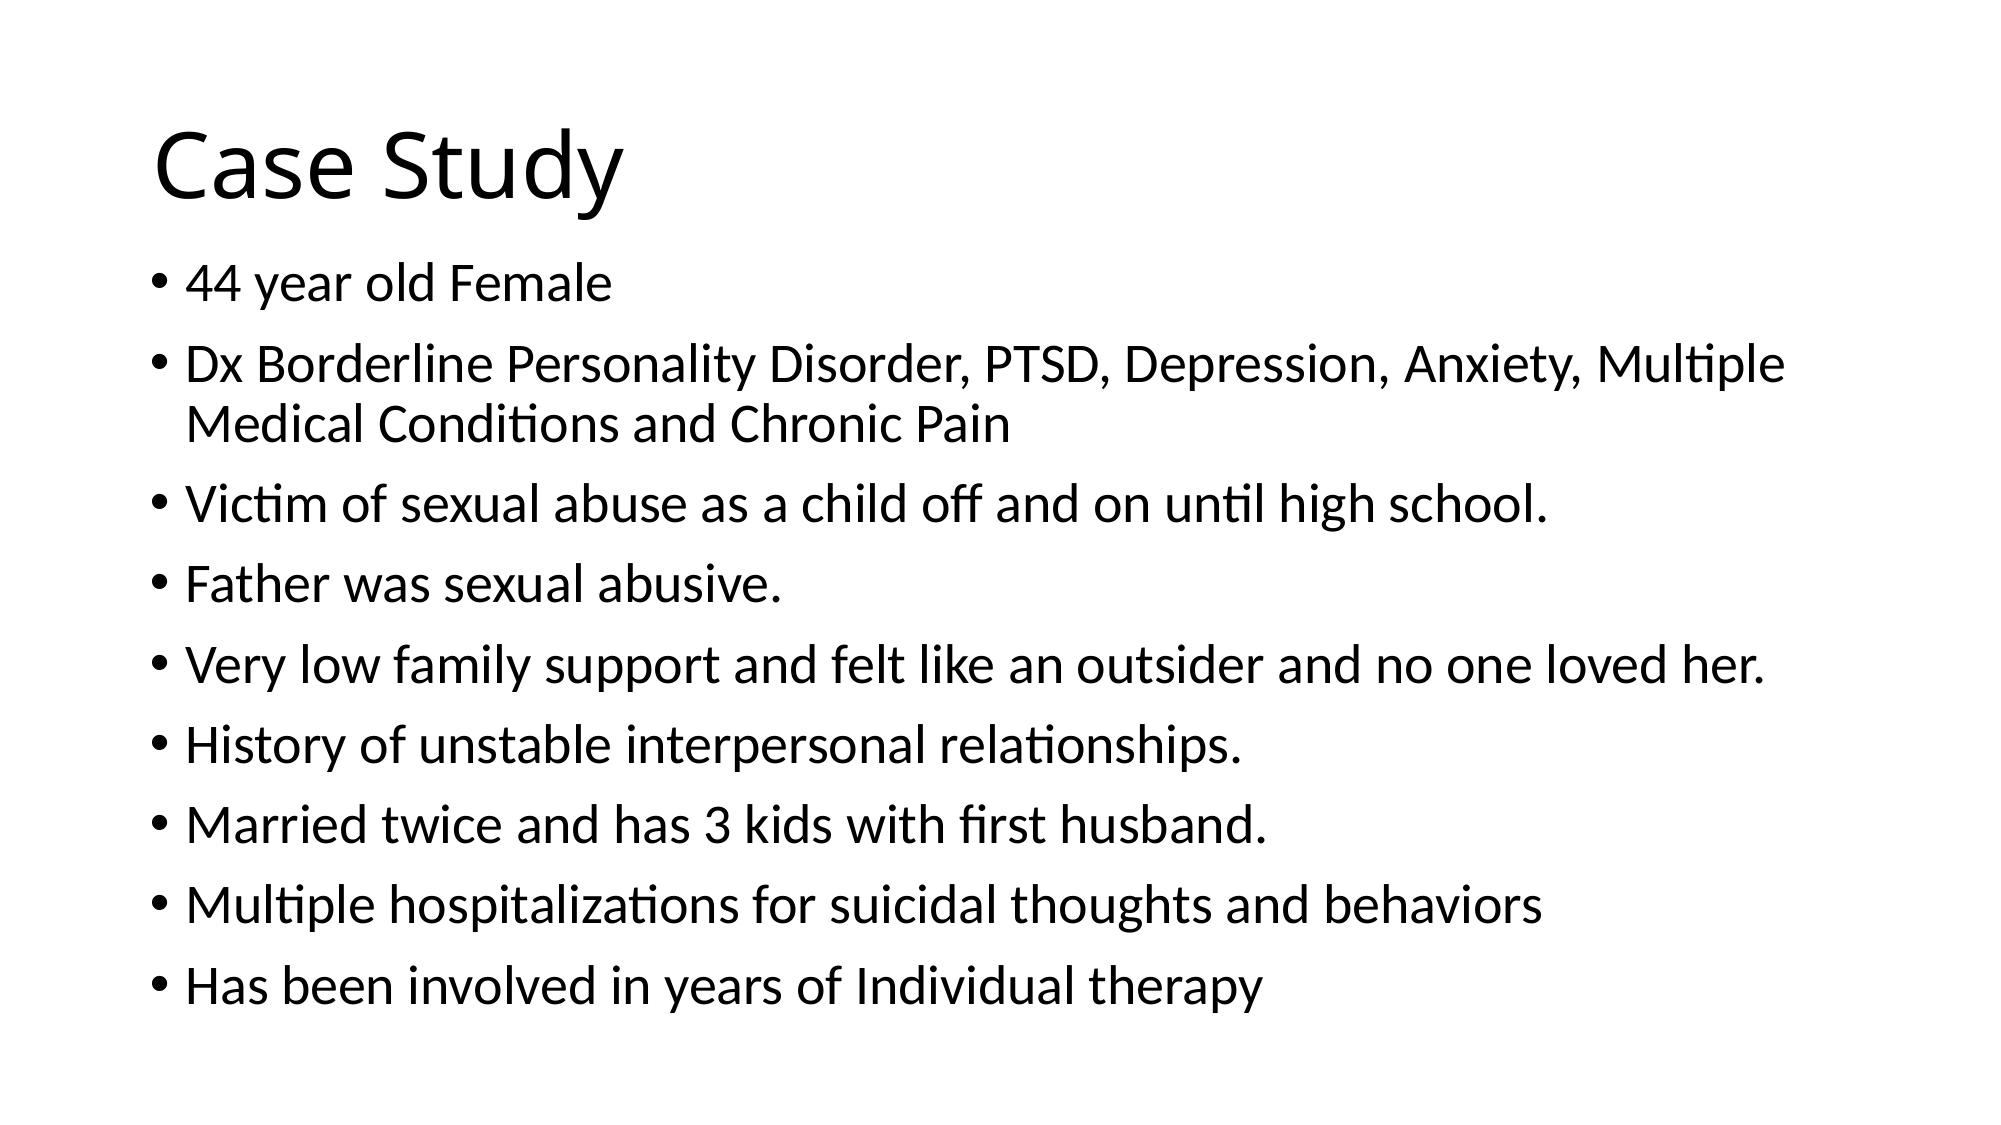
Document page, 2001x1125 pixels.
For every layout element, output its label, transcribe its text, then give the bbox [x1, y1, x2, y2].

list 44 year old Female Dx Borderline Personality Disorder, PTSD, Depression, Anxiety, Multiple Medical Conditions and Chronic Pain Victim of sexual abuse as a child off and on until high school. Father was sexual abusive. Very low family support and felt like an outsider and no one loved her. History of unstable interpersonal relationships. Married twice and has 3 kids with first husband. Multiple hospitalizations for suicidal thoughts and behaviors Has been involved in years of Individual therapy [134, 246, 1860, 1028]
title Case Study [137, 59, 1863, 278]
